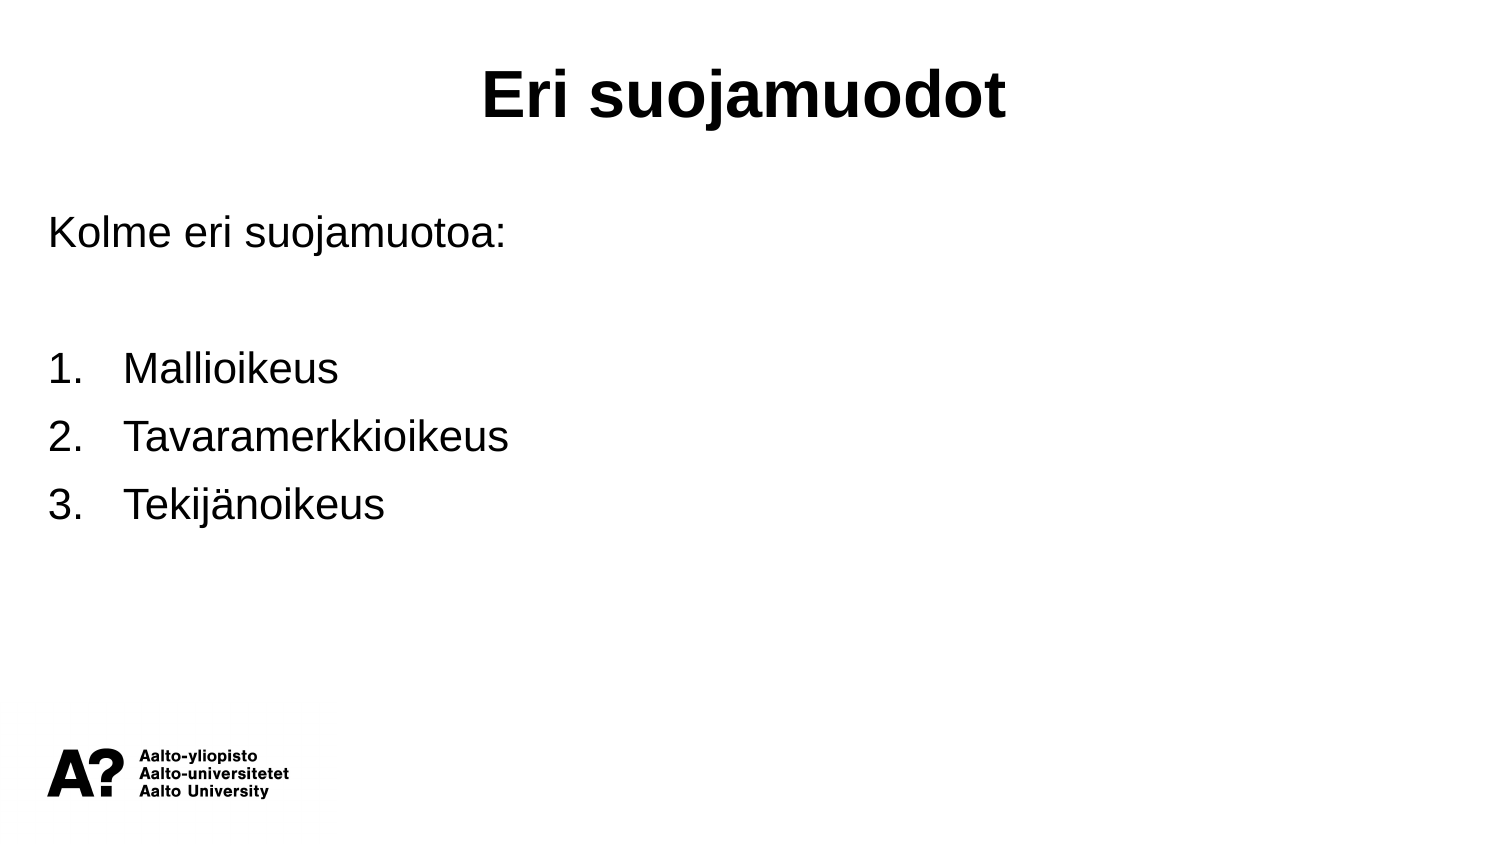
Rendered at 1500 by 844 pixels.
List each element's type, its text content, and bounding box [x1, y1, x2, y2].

picture [0, 702, 337, 844]
list Eri suojamuodot [47, 51, 1442, 169]
list Kolme eri suojamuotoa: Mallioikeus Tavaramerkkioikeus Tekijänoikeus [47, 203, 1442, 704]
